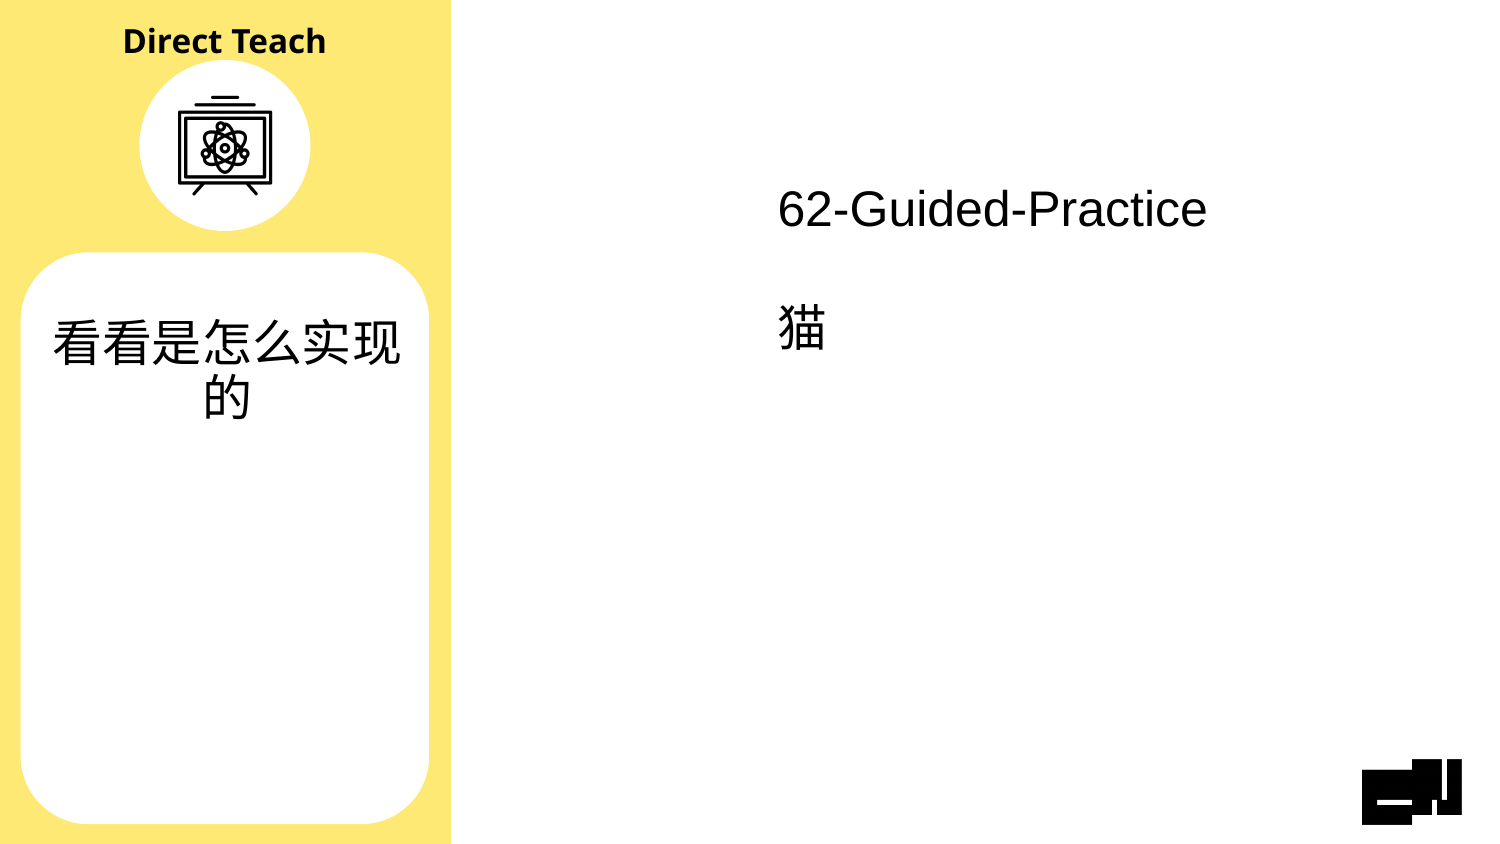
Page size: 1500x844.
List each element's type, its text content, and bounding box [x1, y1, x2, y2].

subtitle 看看是怎么实现的 [34, 301, 421, 774]
text_box 62-Guided-Practice 猫 [762, 169, 1223, 484]
picture [173, 93, 277, 198]
picture [1362, 759, 1462, 825]
